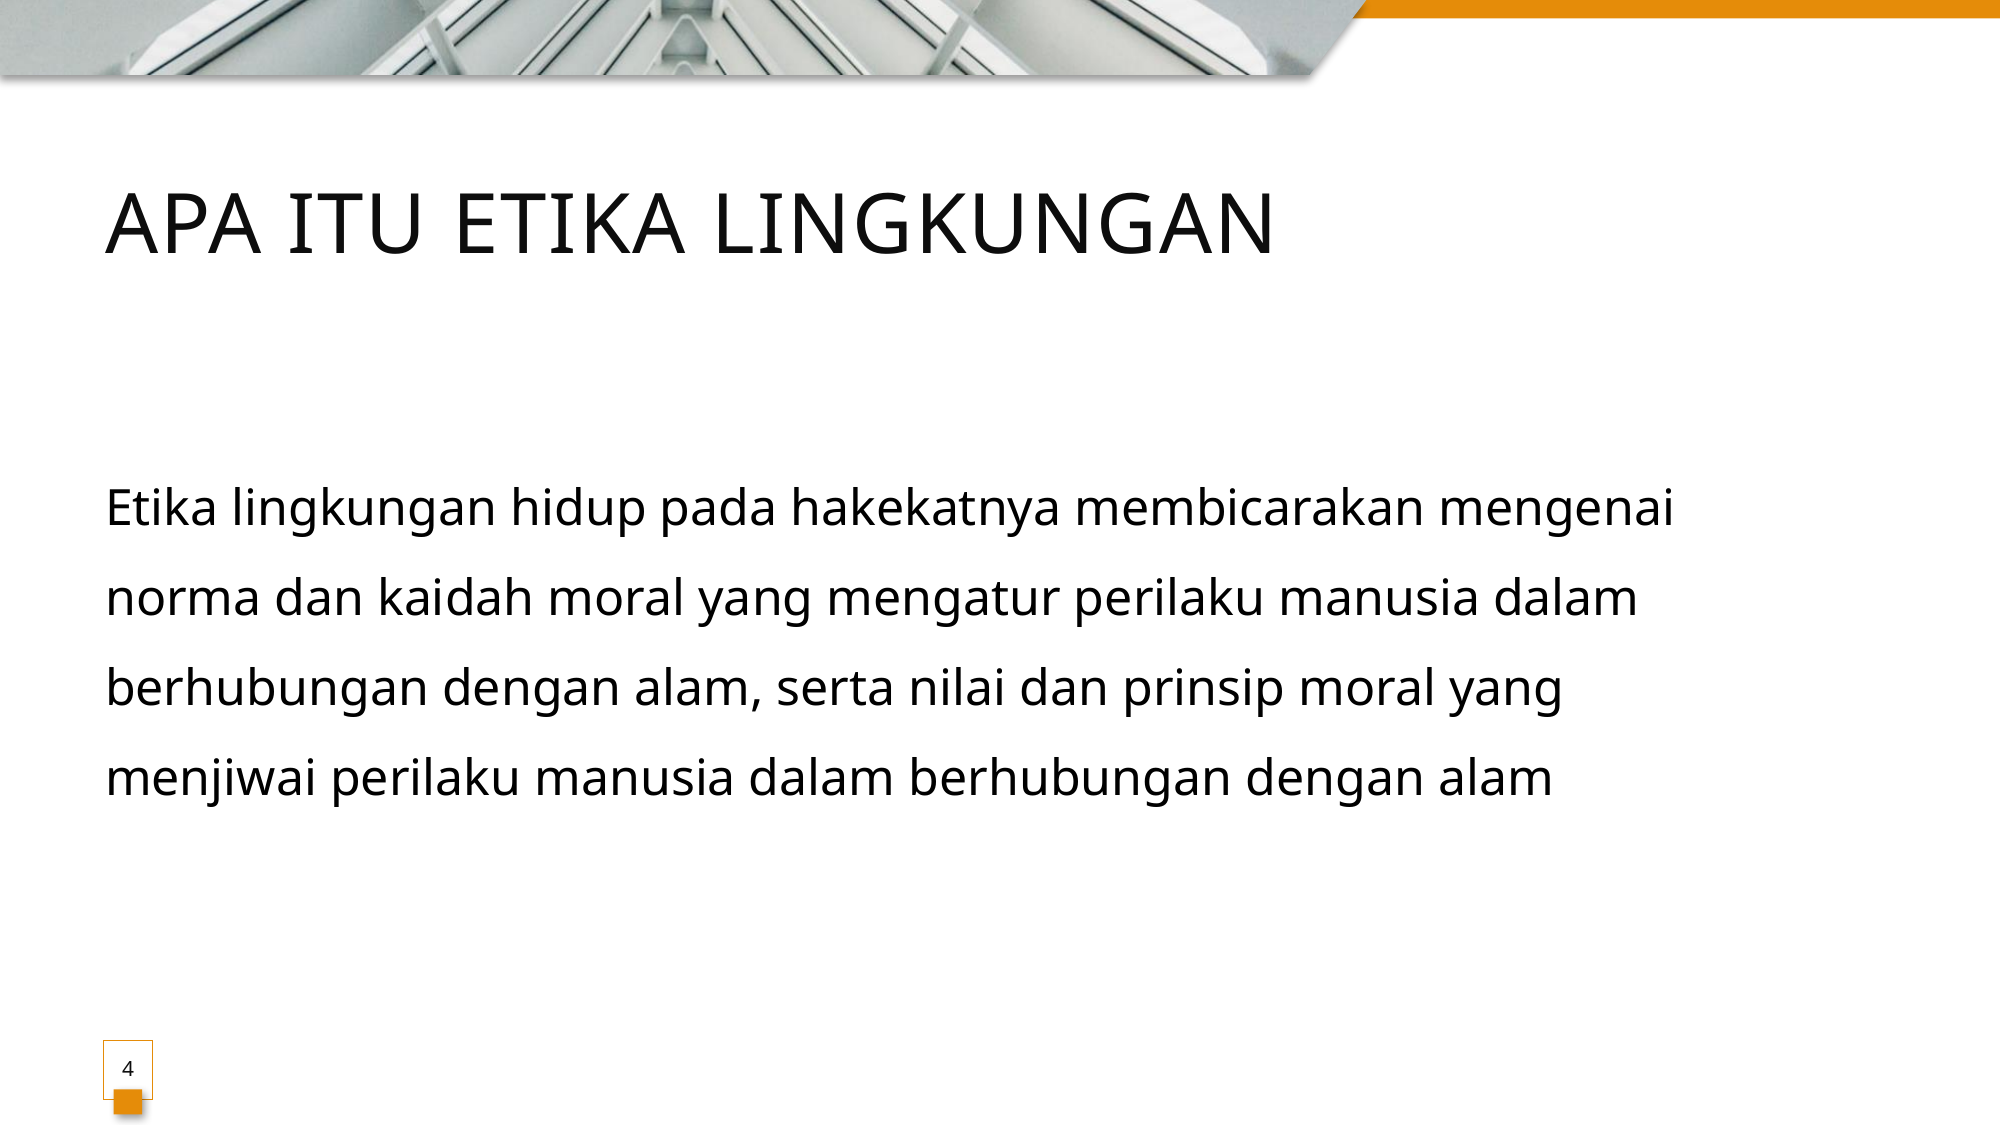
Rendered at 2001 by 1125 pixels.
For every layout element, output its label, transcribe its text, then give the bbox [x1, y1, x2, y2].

text_box [113, 1089, 143, 1115]
list Etika lingkungan hidup pada hakekatnya membicarakan mengenai norma dan kaidah moral yang mengatur perilaku manusia dalam berhubungan dengan alam, serta nilai dan prinsip moral yang menjiwai perilaku manusia dalam berhubungan dengan alam [90, 437, 1778, 1038]
picture [0, 0, 1367, 76]
title Apa itu Etika Lingkungan [90, 162, 1863, 279]
slide_number 4 [103, 1040, 153, 1100]
